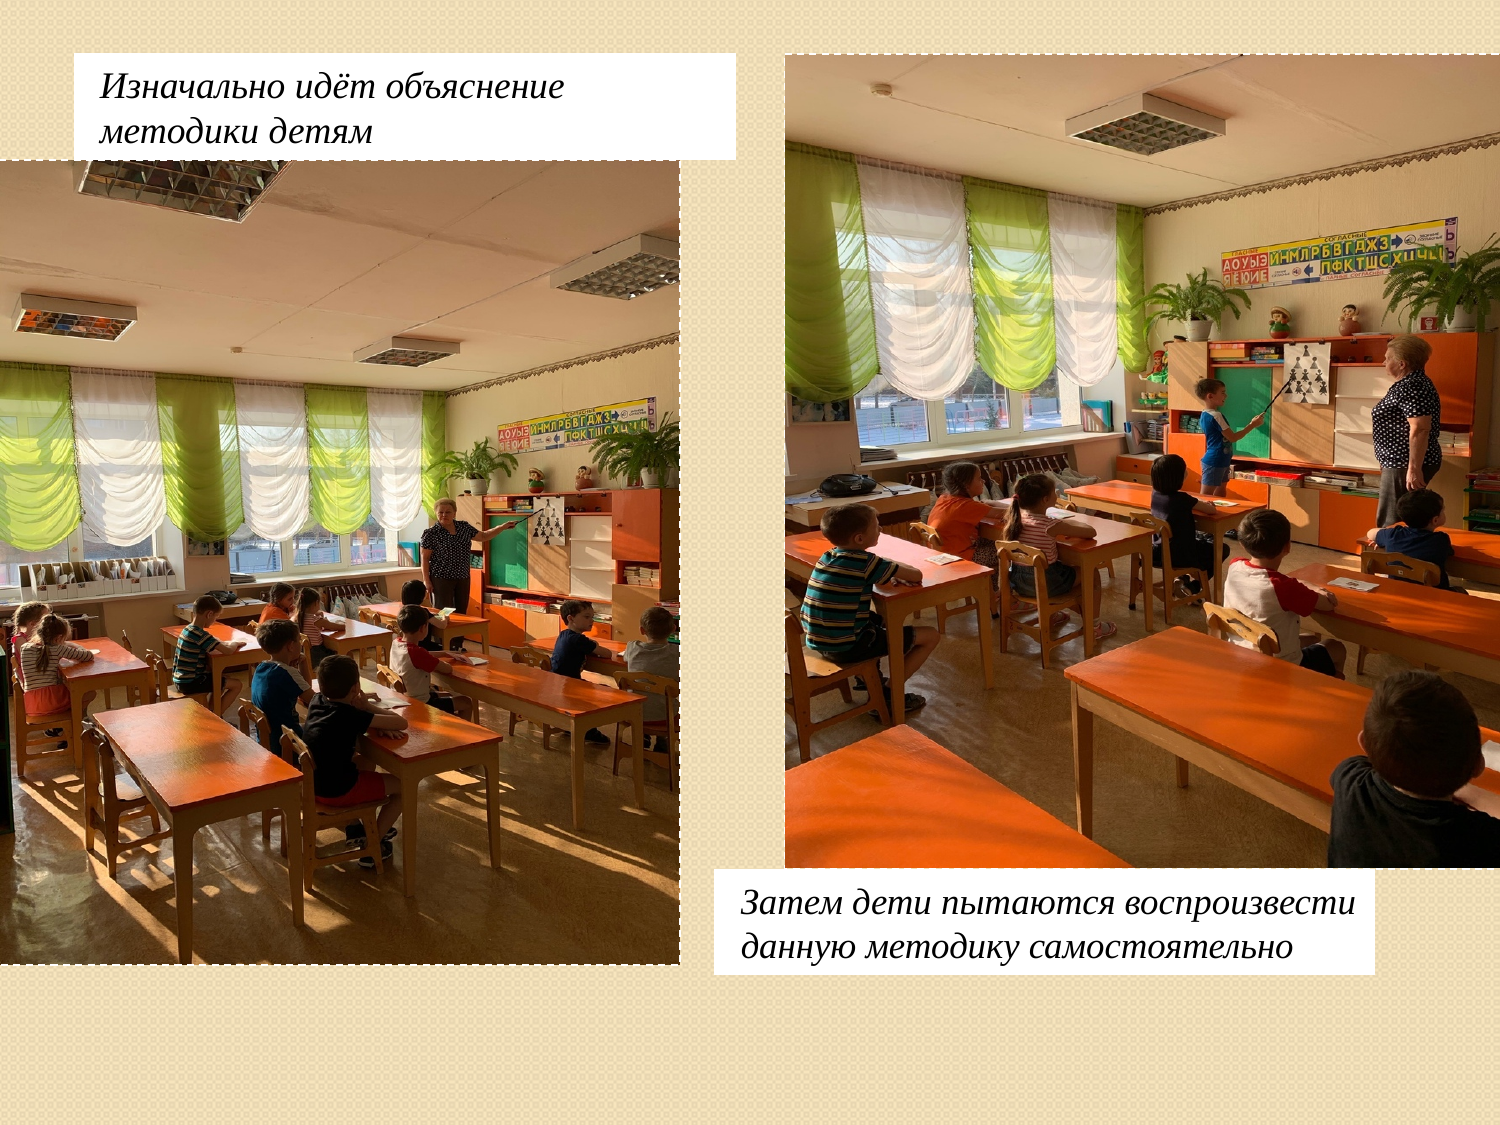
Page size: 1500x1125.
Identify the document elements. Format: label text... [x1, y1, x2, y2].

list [0, 160, 680, 965]
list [785, 54, 1500, 869]
list Затем дети пытаются воспроизвести данную методику самостоятельно [714, 869, 1375, 975]
list Изначально идёт объяснение методики детям [74, 53, 736, 160]
